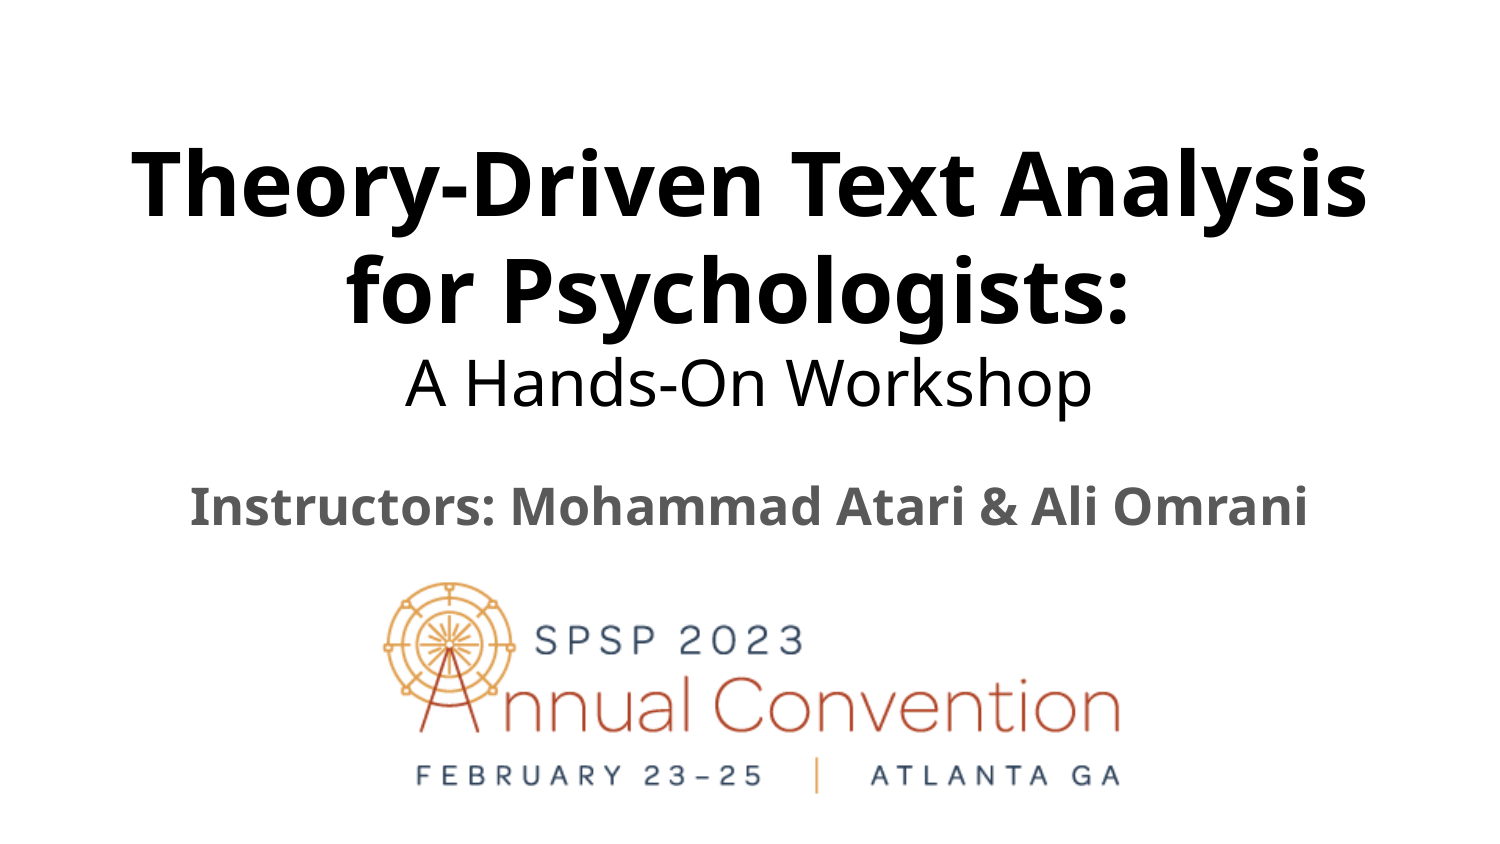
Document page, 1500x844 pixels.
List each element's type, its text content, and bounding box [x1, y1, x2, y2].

picture [351, 530, 1149, 844]
title Theory-Driven Text Analysis for Psychologists: A Hands-On Workshop [51, 97, 1449, 434]
subtitle Instructors: Mohammad Atari & Ali Omrani [51, 458, 1449, 664]
